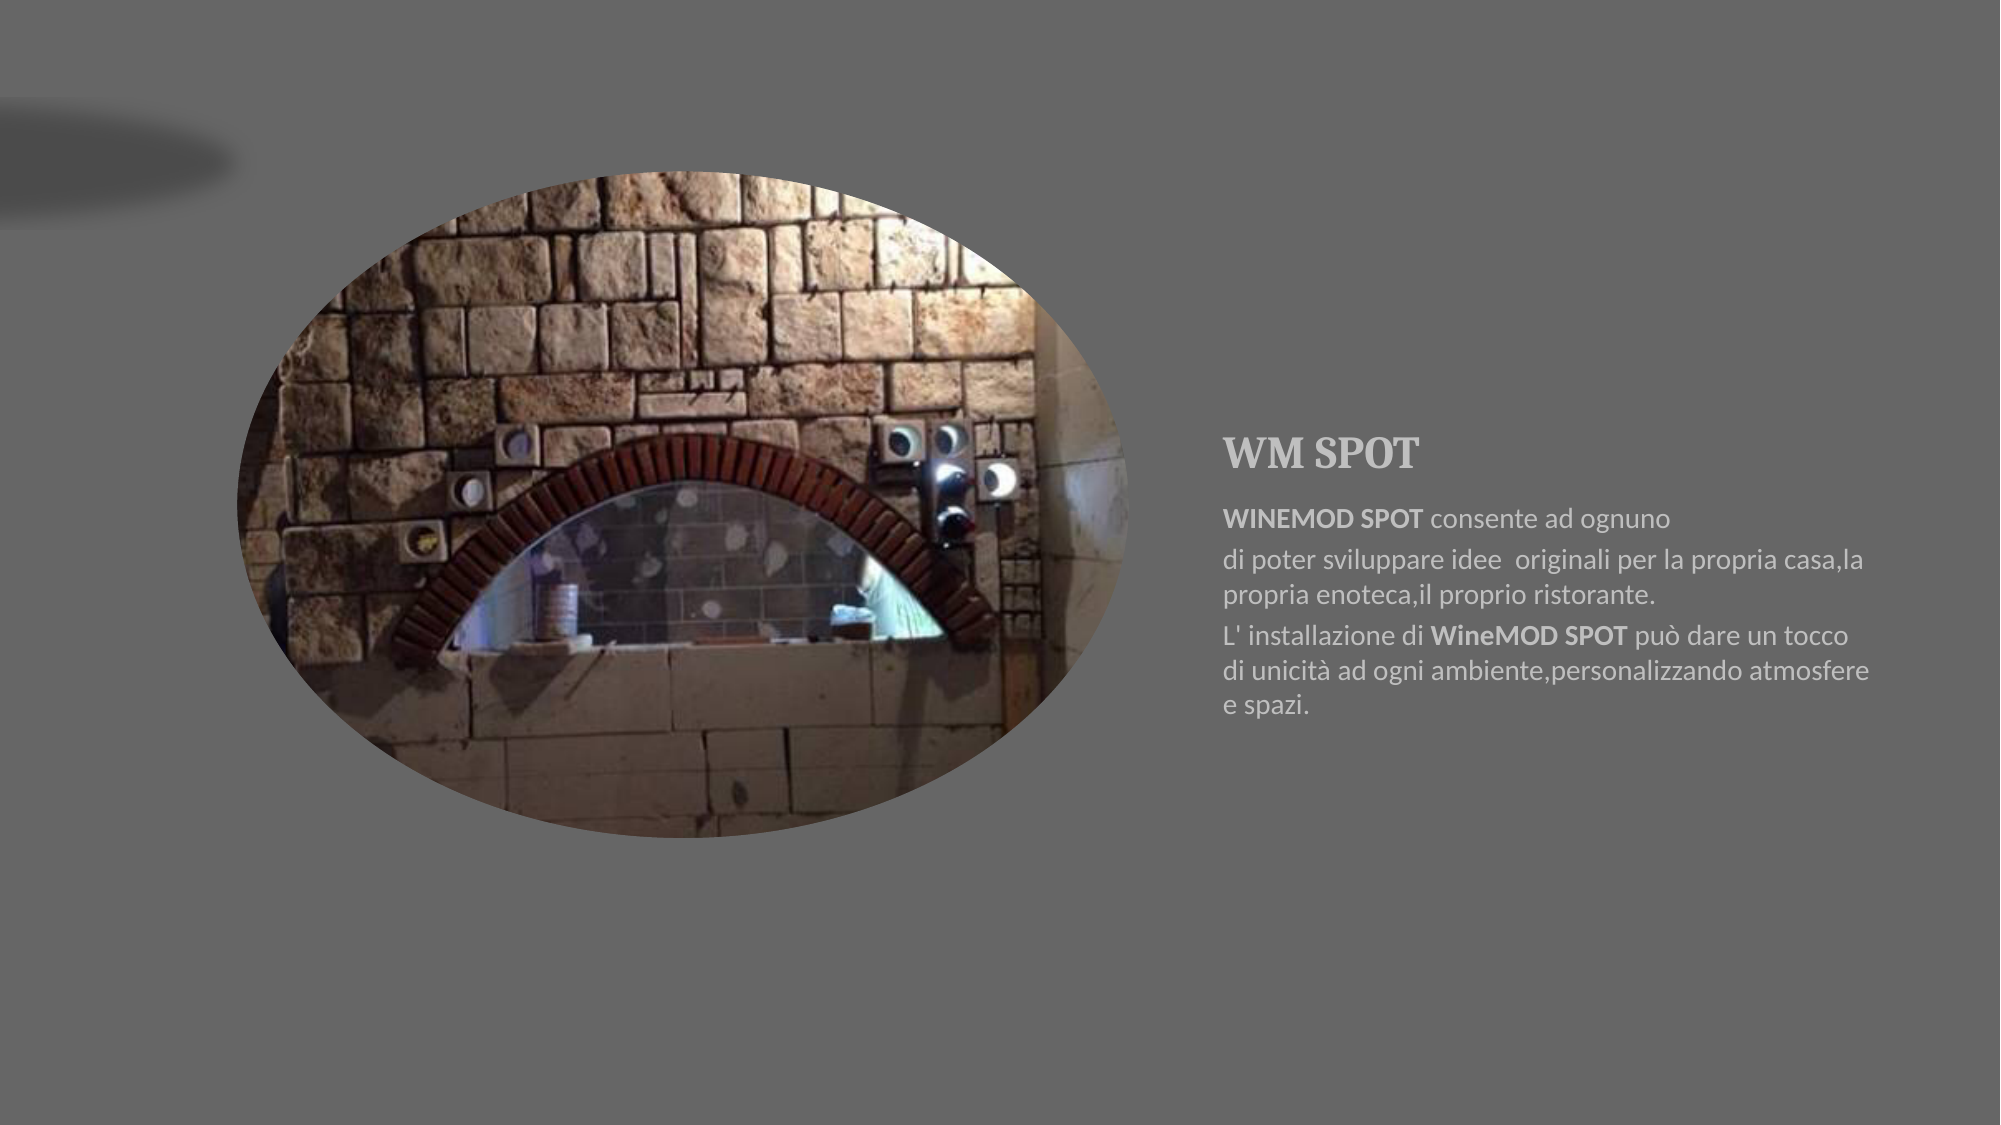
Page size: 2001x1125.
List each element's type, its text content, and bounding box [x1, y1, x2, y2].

title WM SPOT [1215, 279, 1884, 486]
picture [232, 166, 1134, 843]
list WINEMOD SPOT consente ad ognuno di poter sviluppare idee originali per la propria casa,la propria enoteca,il proprio ristorante. L' installazione di WineMOD SPOT può dare un tocco di unicità ad ogni ambiente,personalizzando atmosfere e spazi. [1215, 491, 1884, 929]
